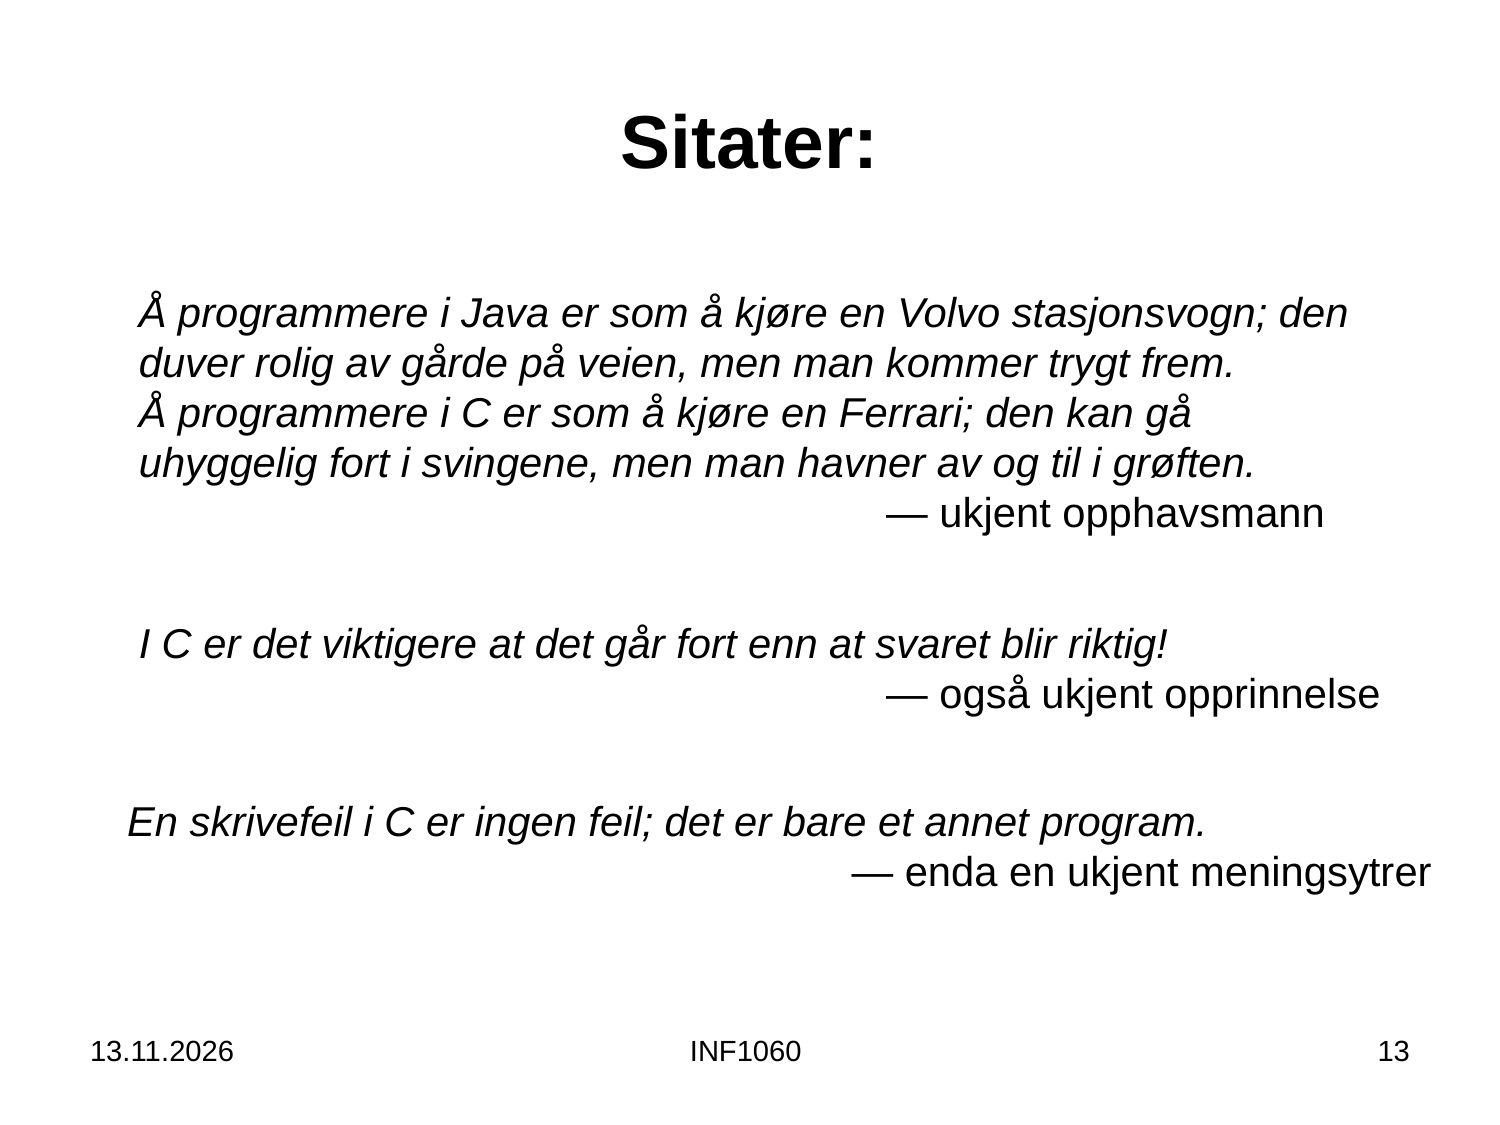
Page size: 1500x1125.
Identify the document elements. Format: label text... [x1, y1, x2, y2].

text_box I C er det viktigere at det går fort enn at svaret blir riktig! — også ukjent opprinnelse [123, 609, 1404, 775]
footer INF1060 [512, 1024, 988, 1103]
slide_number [74, 1024, 426, 1103]
title Sitater: [74, 44, 1426, 233]
text_box Å programmere i Java er som å kjøre en Volvo stasjonsvogn; den duver rolig av gårde på veien, men man kommer trygt frem. Å programmere i C er som å kjøre en Ferrari; den kan gå uhyggelig fort i svingene, men man havner av og til i grøften. — ukjent opphavsmann [123, 278, 1365, 594]
text_box En skrivefeil i C er ingen feil; det er bare et annet program. — enda en ukjent meningsytrer [112, 786, 1471, 952]
slide_number 13 [1074, 1024, 1426, 1103]
